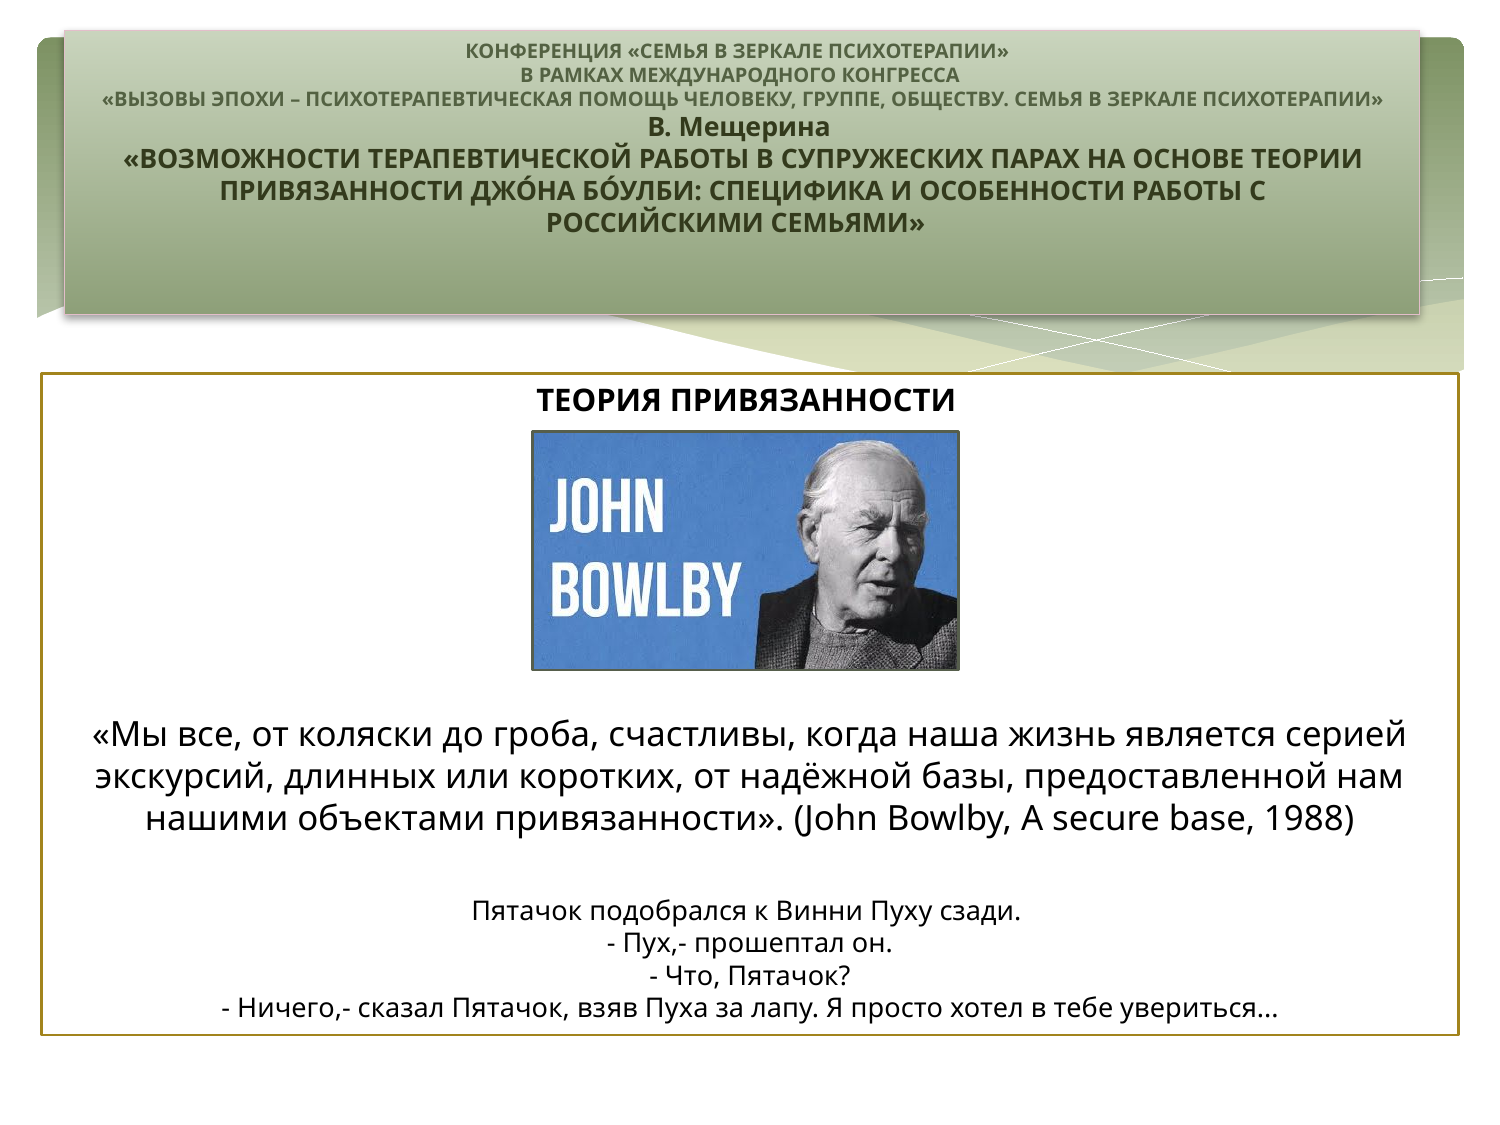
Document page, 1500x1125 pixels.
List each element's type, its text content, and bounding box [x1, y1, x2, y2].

list ТЕОРИЯ ПРИВЯЗАННОСТИ «Мы все, от коляски до гроба, счастливы, когда наша жизнь является серией экскурсий, длинных или коротких, от надёжной базы, предоставленной нам нашими объектами привязанности». (John Bowlby, A secure base, 1988) Пятачок подобрался к Винни Пуху сзади. - Пух,- прошептал он. - Что, Пятачок? - Ничего,- сказал Пятачок, взяв Пуха за лапу. Я просто хотел в тебе увериться... [40, 372, 1460, 1036]
title КОНФЕРЕНЦИЯ «СЕМЬЯ В ЗЕРКАЛЕ ПСИХОТЕРАПИИ» В РАМКАХ МЕЖДУНАРОДНОГО КОНГРЕССА «ВЫЗОВЫ ЭПОХИ – ПСИХОТЕРАПЕВТИЧЕСКАЯ ПОМОЩЬ ЧЕЛОВЕКУ, ГРУППЕ, ОБЩЕСТВУ. СЕМЬЯ В ЗЕРКАЛЕ ПСИХОТЕРАПИИ» В. Мещерина «ВОЗМОЖНОСТИ ТЕРАПЕВТИЧЕСКОЙ РАБОТЫ В СУПРУЖЕСКИХ ПАРАХ НА ОСНОВЕ ТЕОРИИ ПРИВЯЗАННОСТИ ДЖО́НА БО́УЛБИ: СПЕЦИФИКА И ОСОБЕННОСТИ РАБОТЫ С РОССИЙСКИМИ СЕМЬЯМИ» [64, 30, 1420, 315]
picture [533, 432, 958, 669]
